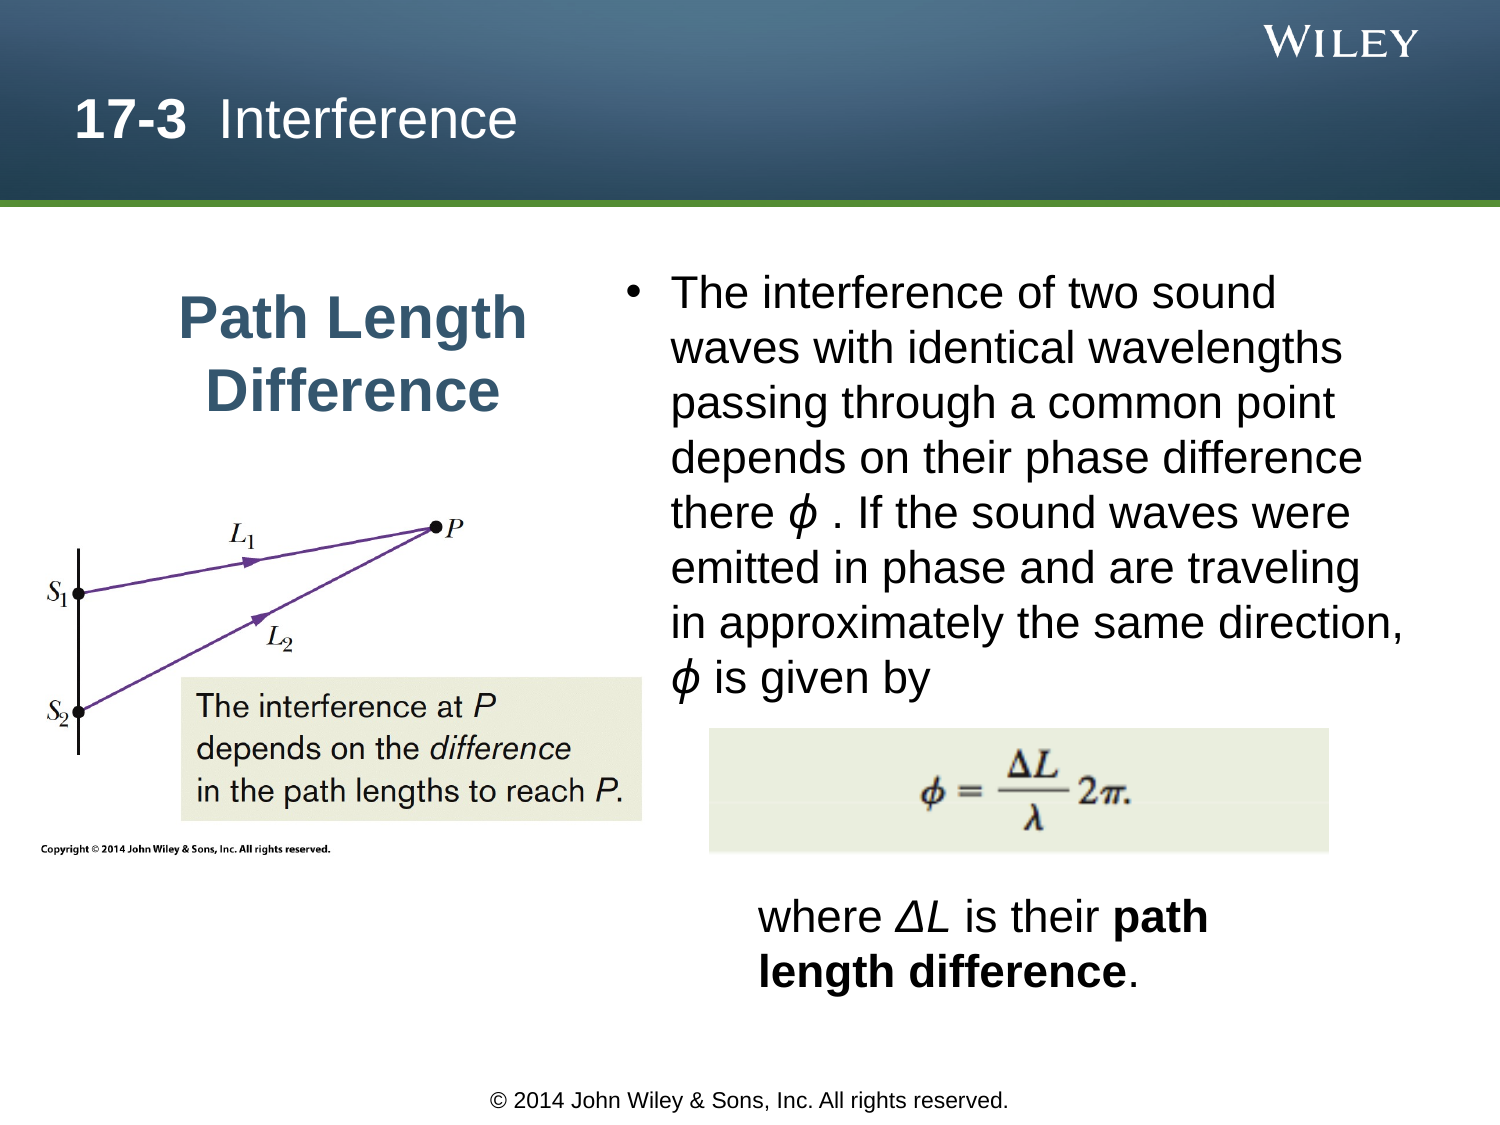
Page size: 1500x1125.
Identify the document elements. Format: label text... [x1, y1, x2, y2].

picture [35, 508, 646, 858]
text_box Path Length Difference [62, 268, 646, 445]
picture [708, 728, 1329, 857]
text_box where ΔL is their path length difference. [743, 878, 1329, 1004]
footer © 2014 John Wiley & Sons, Inc. All rights reserved. [294, 1073, 1206, 1125]
text_box The interference of two sound waves with identical wavelengths passing through a common point depends on their phase difference there ϕ . If the sound waves were emitted in phase and are traveling in approximately the same direction, ϕ is given by [610, 255, 1425, 710]
title 17-3 Interference [74, 44, 1425, 191]
picture [0, 0, 1500, 207]
